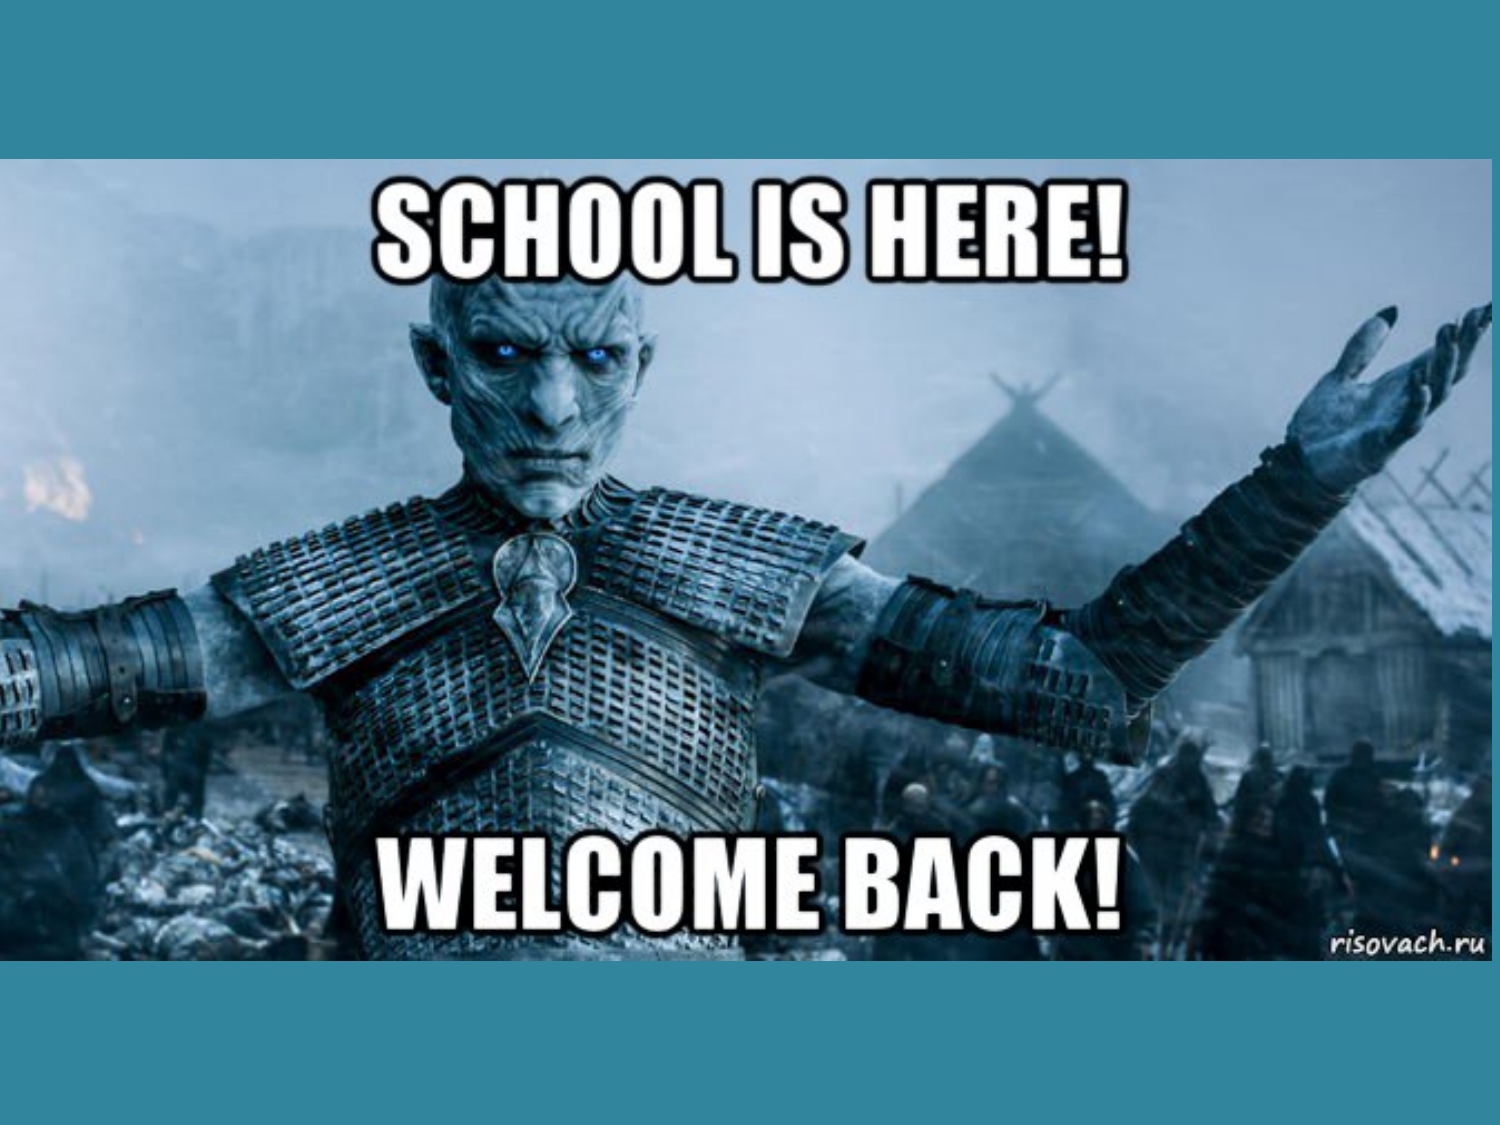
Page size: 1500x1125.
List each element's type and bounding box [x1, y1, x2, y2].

picture [0, 159, 1492, 962]
